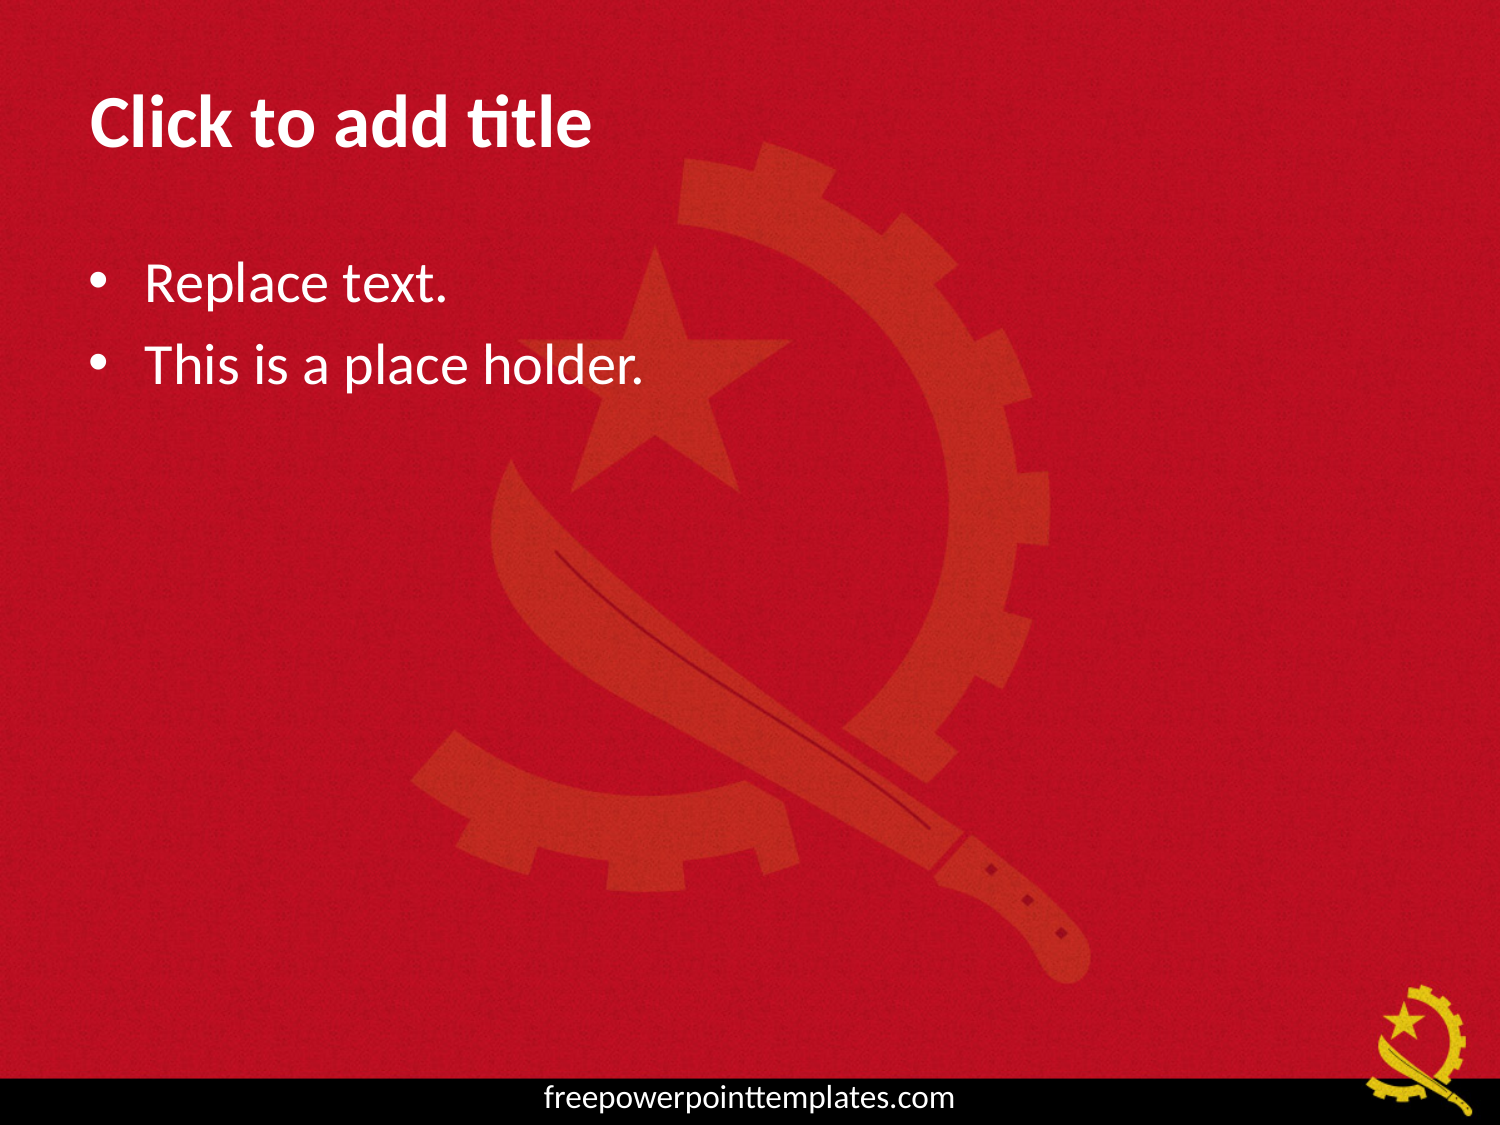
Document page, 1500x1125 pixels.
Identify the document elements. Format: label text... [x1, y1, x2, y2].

list Replace text. This is a place holder. [73, 236, 1424, 1100]
picture [0, 0, 1500, 1125]
footer freepowerpointtemplates.com [512, 1065, 988, 1125]
title Click to add title [75, 24, 1425, 212]
